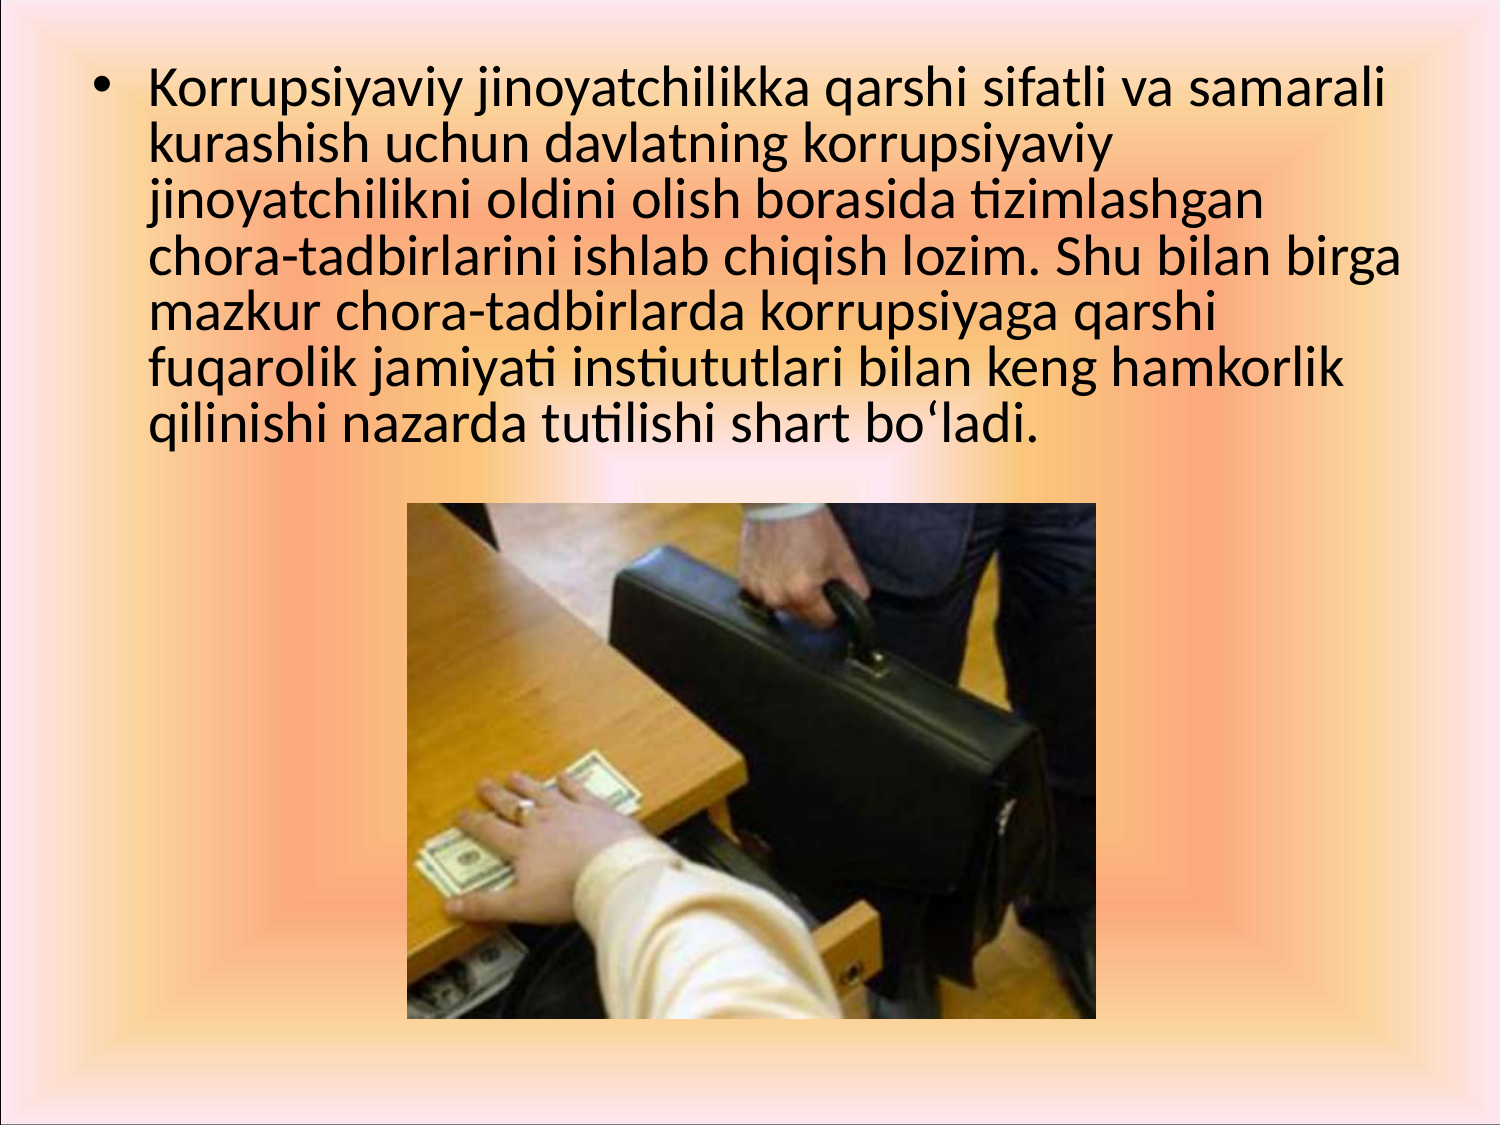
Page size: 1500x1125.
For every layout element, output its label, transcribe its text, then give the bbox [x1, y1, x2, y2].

picture [0, 0, 1500, 1125]
list Korrupsiyaviy jinoyatchilikka qarshi sifatli va samarali kurashish uchun davlatning korrupsiyaviy jinoyatchilikni oldini olish borasida tizimlashgan chora-tadbirlarini ishlab chiqish lozim. Shu bilan birga mazkur chora-tadbirlarda korrupsiyaga qarshi fuqarolik jamiyati instiututlari bilan keng hamkorlik qilinishi nazarda tutilishi shart bo‘ladi. [76, 54, 1427, 492]
